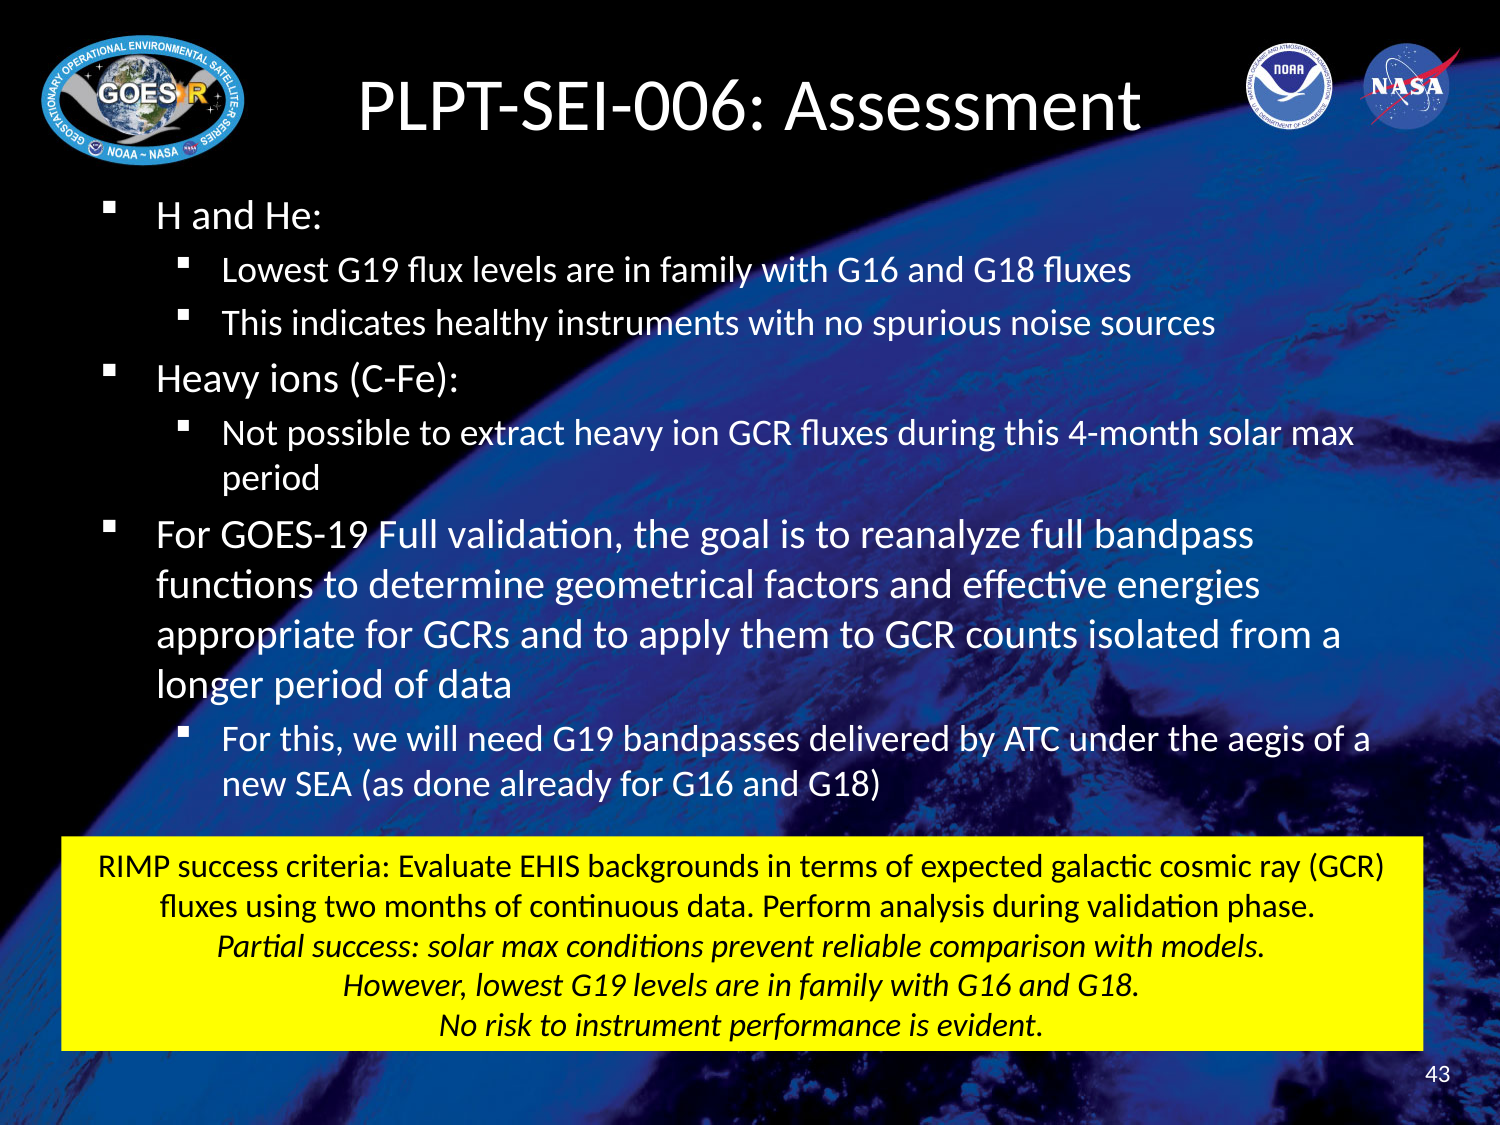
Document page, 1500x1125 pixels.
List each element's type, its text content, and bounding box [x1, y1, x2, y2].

picture [0, 0, 1500, 1125]
text_box RIMP success criteria: Evaluate EHIS backgrounds in terms of expected galactic cosmic ray (GCR) fluxes using two months of continuous data. Perform analysis during validation phase. Partial success: solar max conditions prevent reliable comparison with models. However, lowest G19 levels are in family with G16 and G18. No risk to instrument performance is evident. [61, 836, 1424, 1051]
slide_number 43 [1353, 1042, 1466, 1103]
title PLPT-SEI-006: Assessment [225, 21, 1277, 179]
list H and He: Lowest G19 flux levels are in family with G16 and G18 fluxes This indicates healthy instruments with no spurious noise sources Heavy ions (C-Fe): Not possible to extract heavy ion GCR fluxes during this 4-month solar max period For GOES-19 Full validation, the goal is to reanalyze full bandpass functions to determine geometrical factors and effective energies appropriate for GCRs and to apply them to GCR counts isolated from a longer period of data For this, we will need G19 bandpasses delivered by ATC under the aegis of a new SEA (as done already for G16 and G18) [84, 179, 1400, 836]
